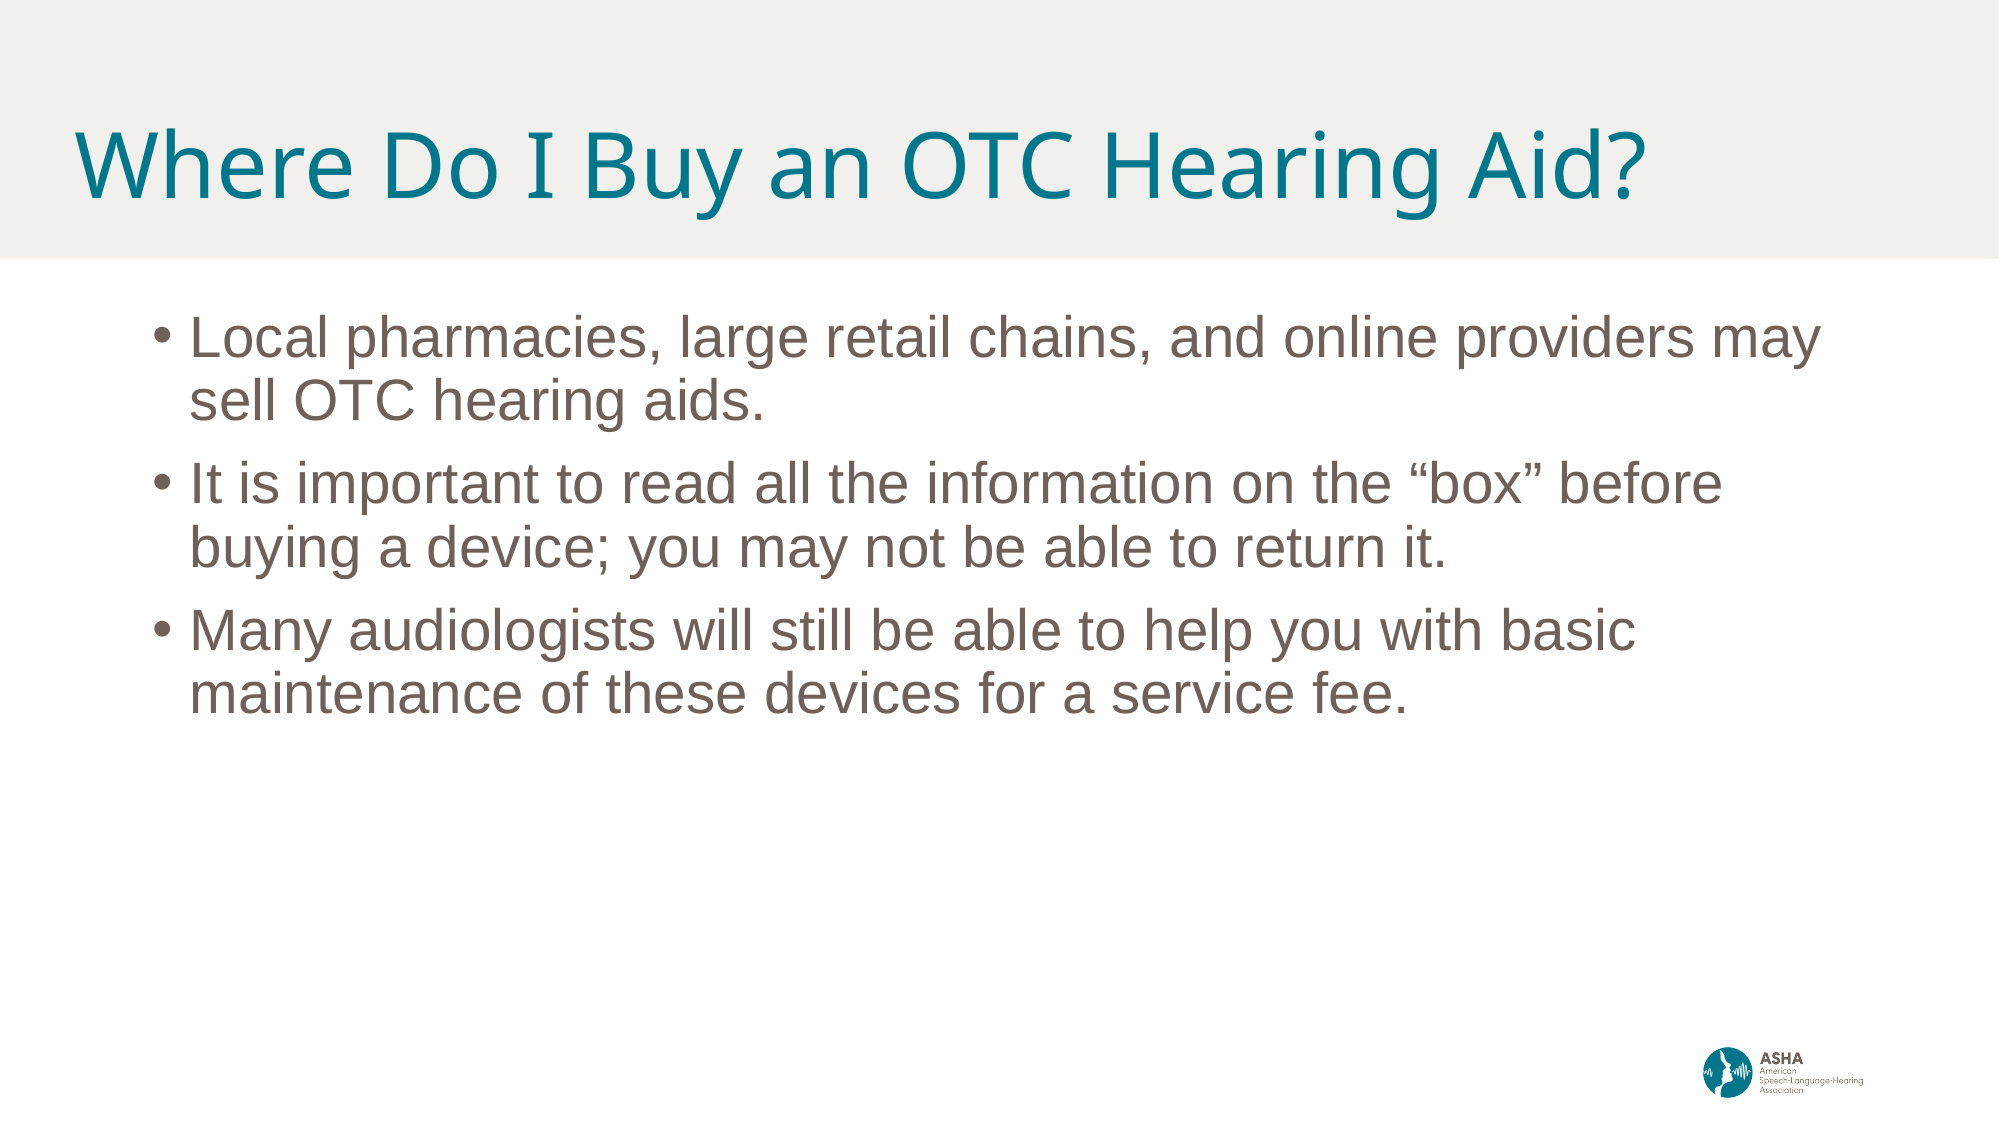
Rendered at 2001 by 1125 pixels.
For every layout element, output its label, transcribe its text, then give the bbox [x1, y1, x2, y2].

list Local pharmacies, large retail chains, and online providers may sell OTC hearing aids. It is important to read all the information on the “box” before buying a device; you may not be able to return it. Many audiologists will still be able to help you with basic maintenance of these devices for a service fee. [137, 299, 1863, 1014]
picture [1703, 1047, 1863, 1098]
title Where Do I Buy an OTC Hearing Aid? [59, 59, 1975, 278]
